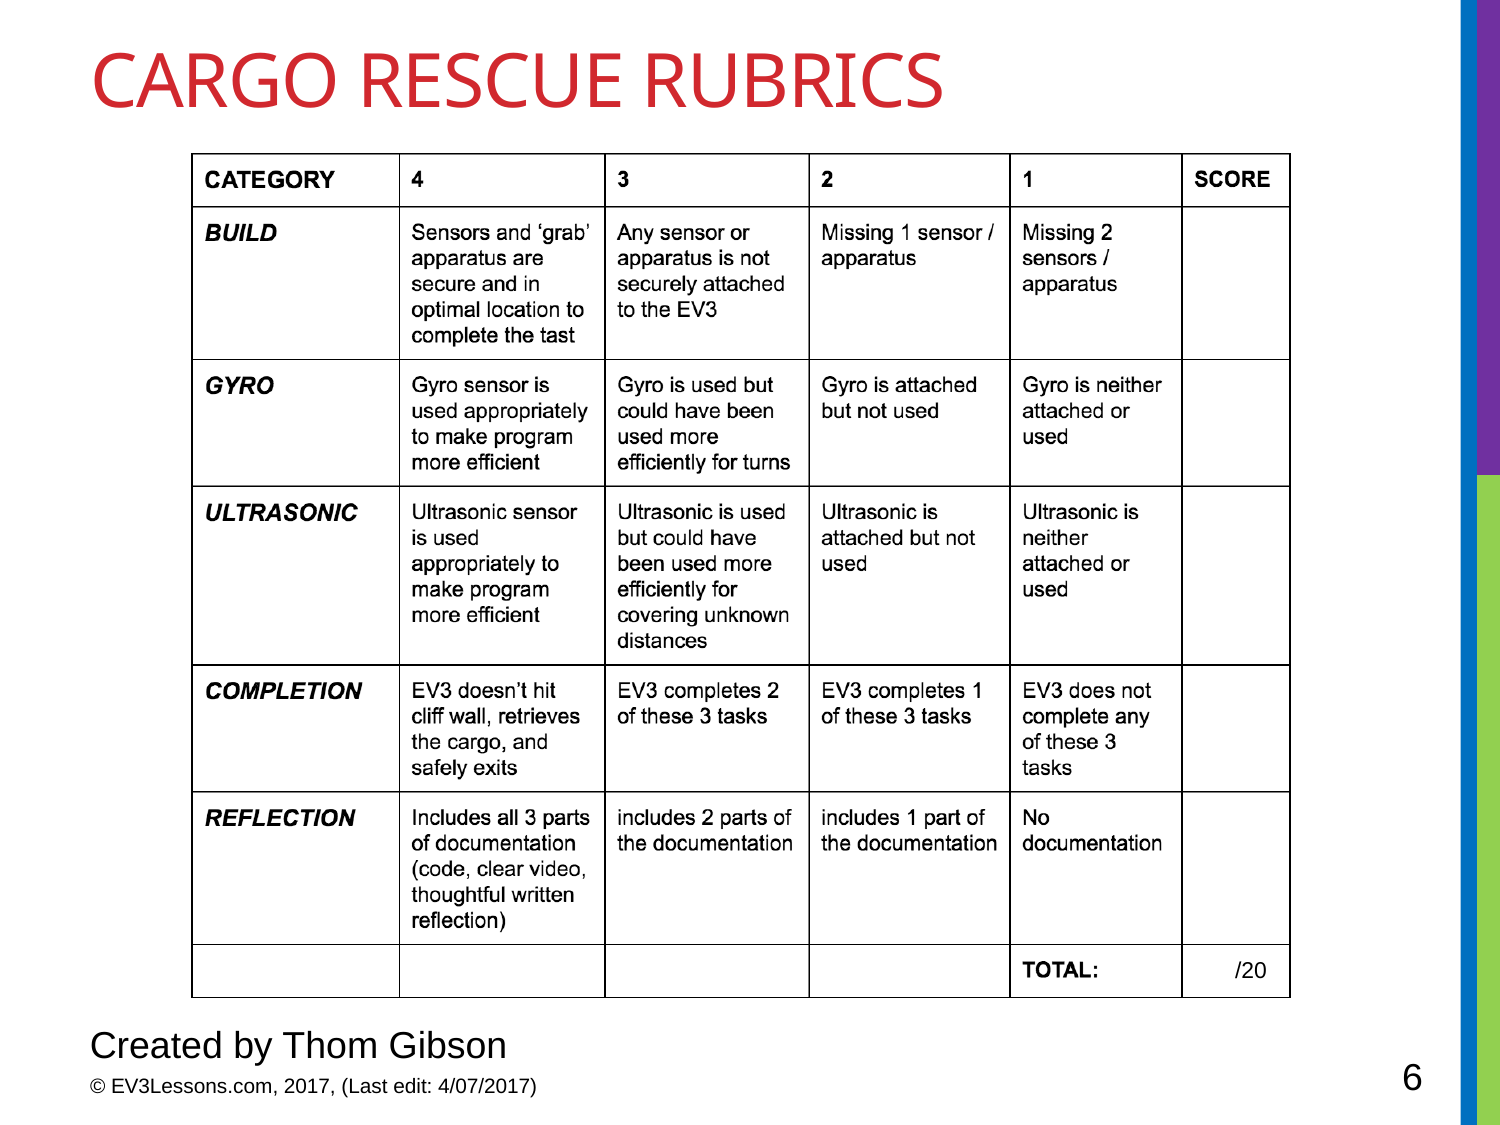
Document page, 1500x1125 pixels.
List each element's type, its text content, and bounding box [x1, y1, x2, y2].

text_box Created by Thom Gibson [74, 1013, 1124, 1073]
picture [178, 137, 1325, 1014]
footer © EV3Lessons.com, 2017, (Last edit: 4/07/2017) [75, 1073, 638, 1112]
title Cargo RESCUE RUBRICS [75, 25, 1428, 250]
slide_number 6 [1387, 1045, 1491, 1106]
